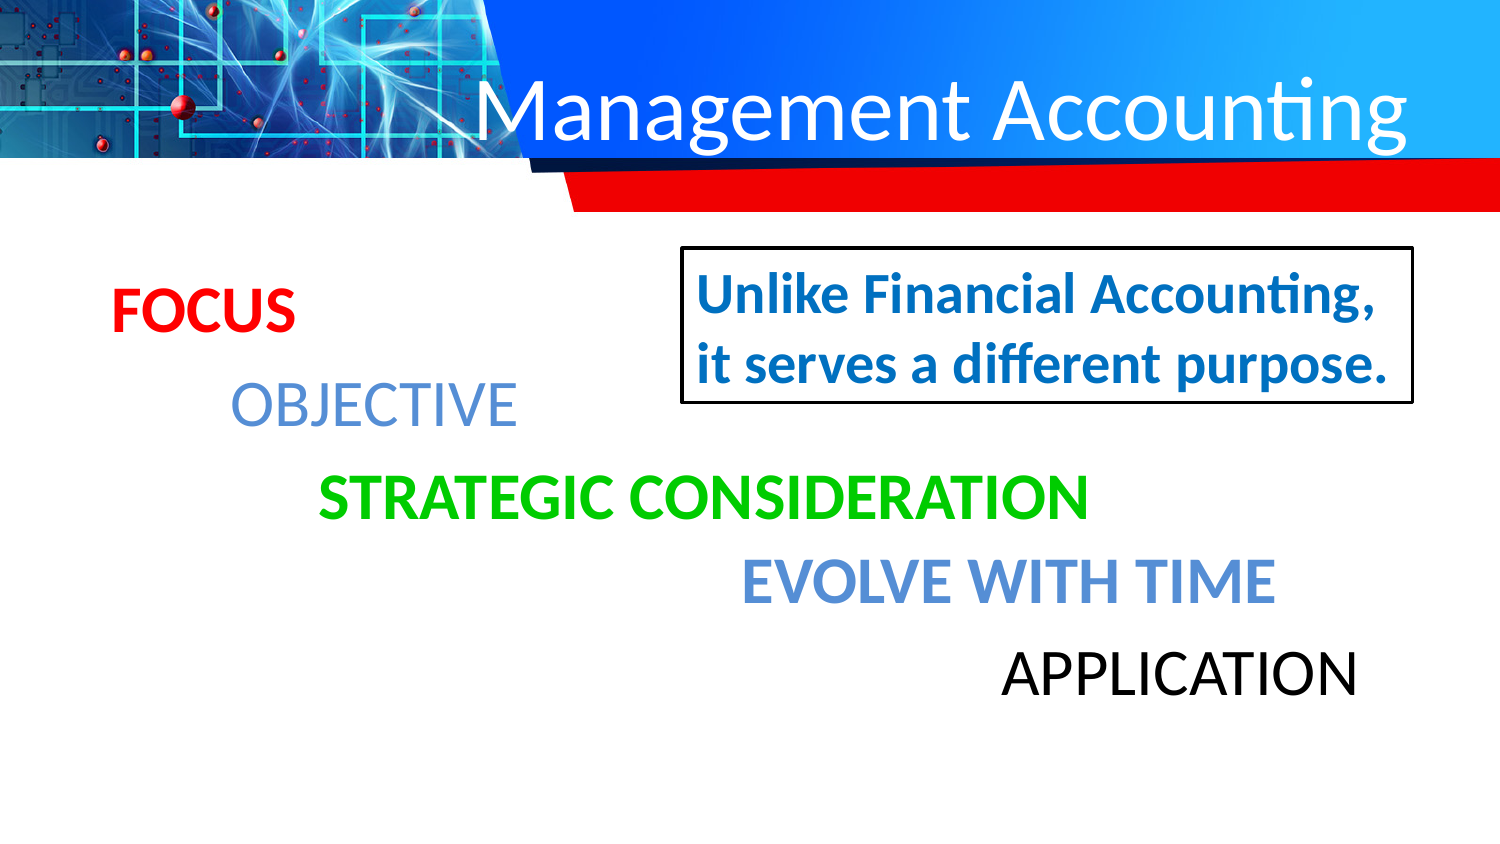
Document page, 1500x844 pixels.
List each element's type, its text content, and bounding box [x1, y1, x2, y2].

text_box Unlike Financial Accounting, it serves a different purpose. [682, 247, 1413, 403]
title Management Accounting [75, 33, 1425, 175]
picture [0, 0, 1500, 844]
text_box APPLICATION [986, 621, 1402, 716]
text_box EVOLVE WITH TIME [726, 529, 1308, 624]
text_box STRATEGIC CONSIDERATION [303, 445, 1138, 541]
text_box OBJECTIVE [215, 352, 549, 447]
text_box FOCUS [96, 258, 325, 354]
